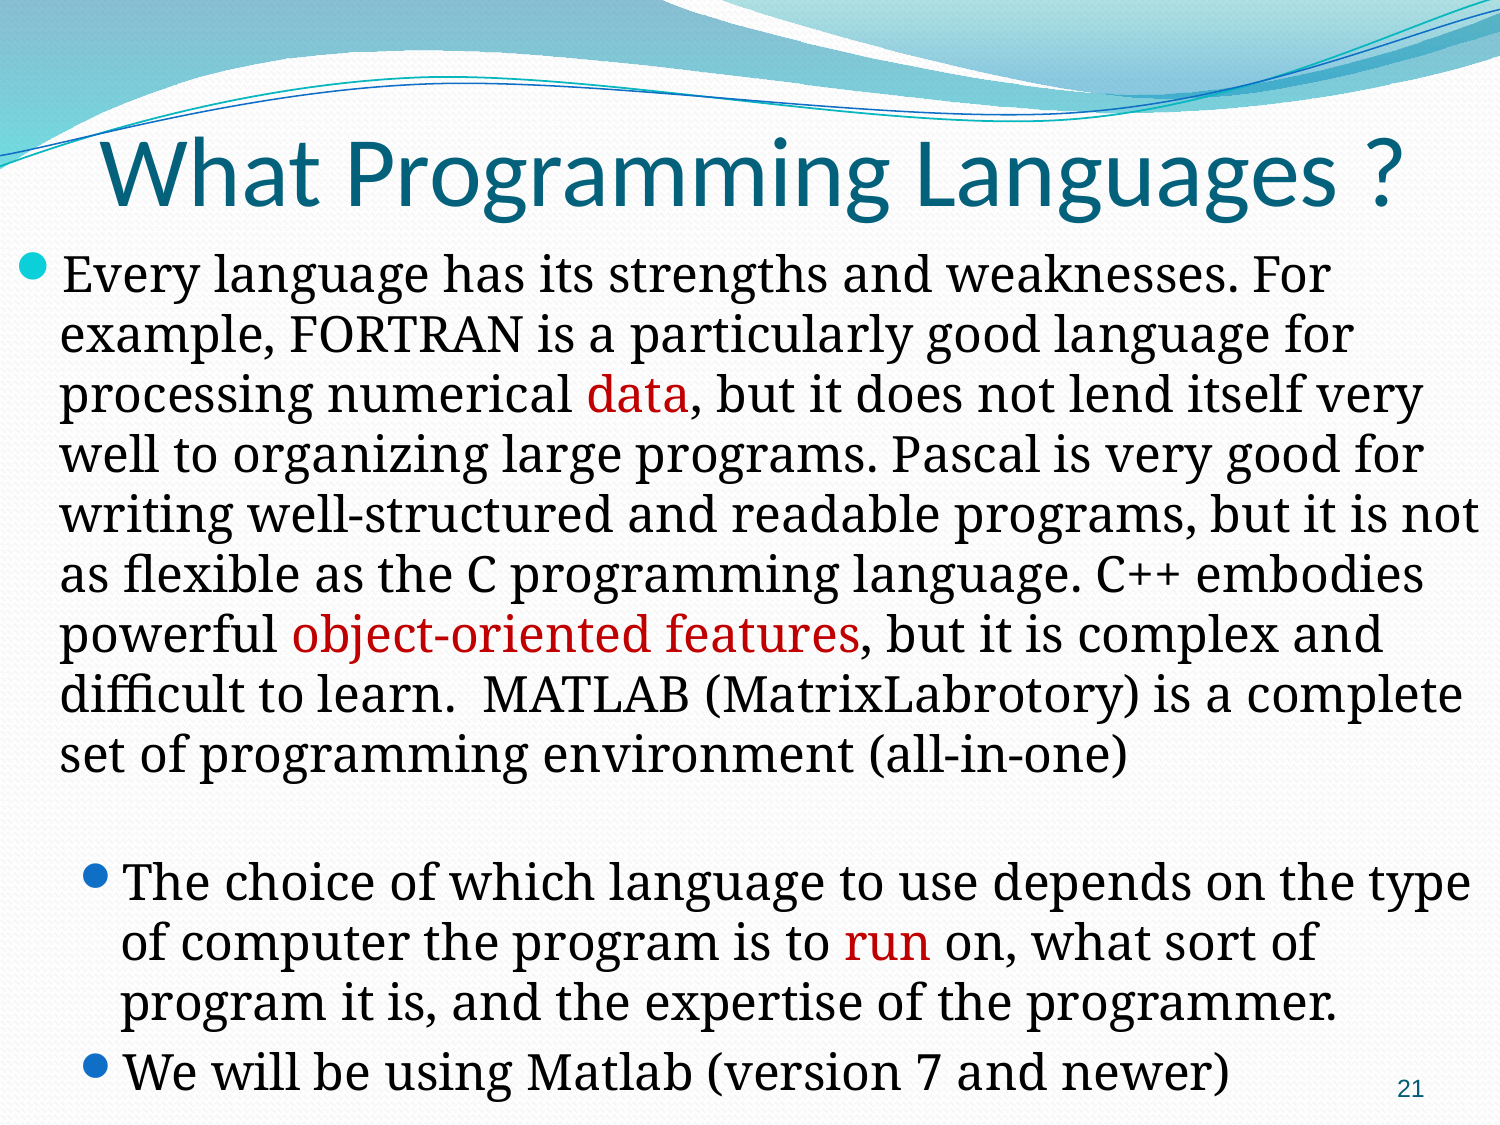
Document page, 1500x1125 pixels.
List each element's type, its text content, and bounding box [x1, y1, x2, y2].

title What Programming Languages ? [99, 74, 1500, 174]
slide_number 21 [1299, 1088, 1425, 1103]
list Every language has its strengths and weaknesses. For example, FORTRAN is a particularly good language for processing numerical data, but it does not lend itself very well to organizing large programs. Pascal is very good for writing well-structured and readable programs, but it is not as flexible as the C programming language. C++ embodies powerful object-oriented features, but it is complex and difficult to learn. MATLAB (MatrixLabrotory) is a complete set of programming environment (all-in-one) The choice of which language to use depends on the type of computer the program is to run on, what sort of program it is, and the expertise of the programmer. We will be using Matlab (version 7 and newer) [0, 174, 1500, 1088]
